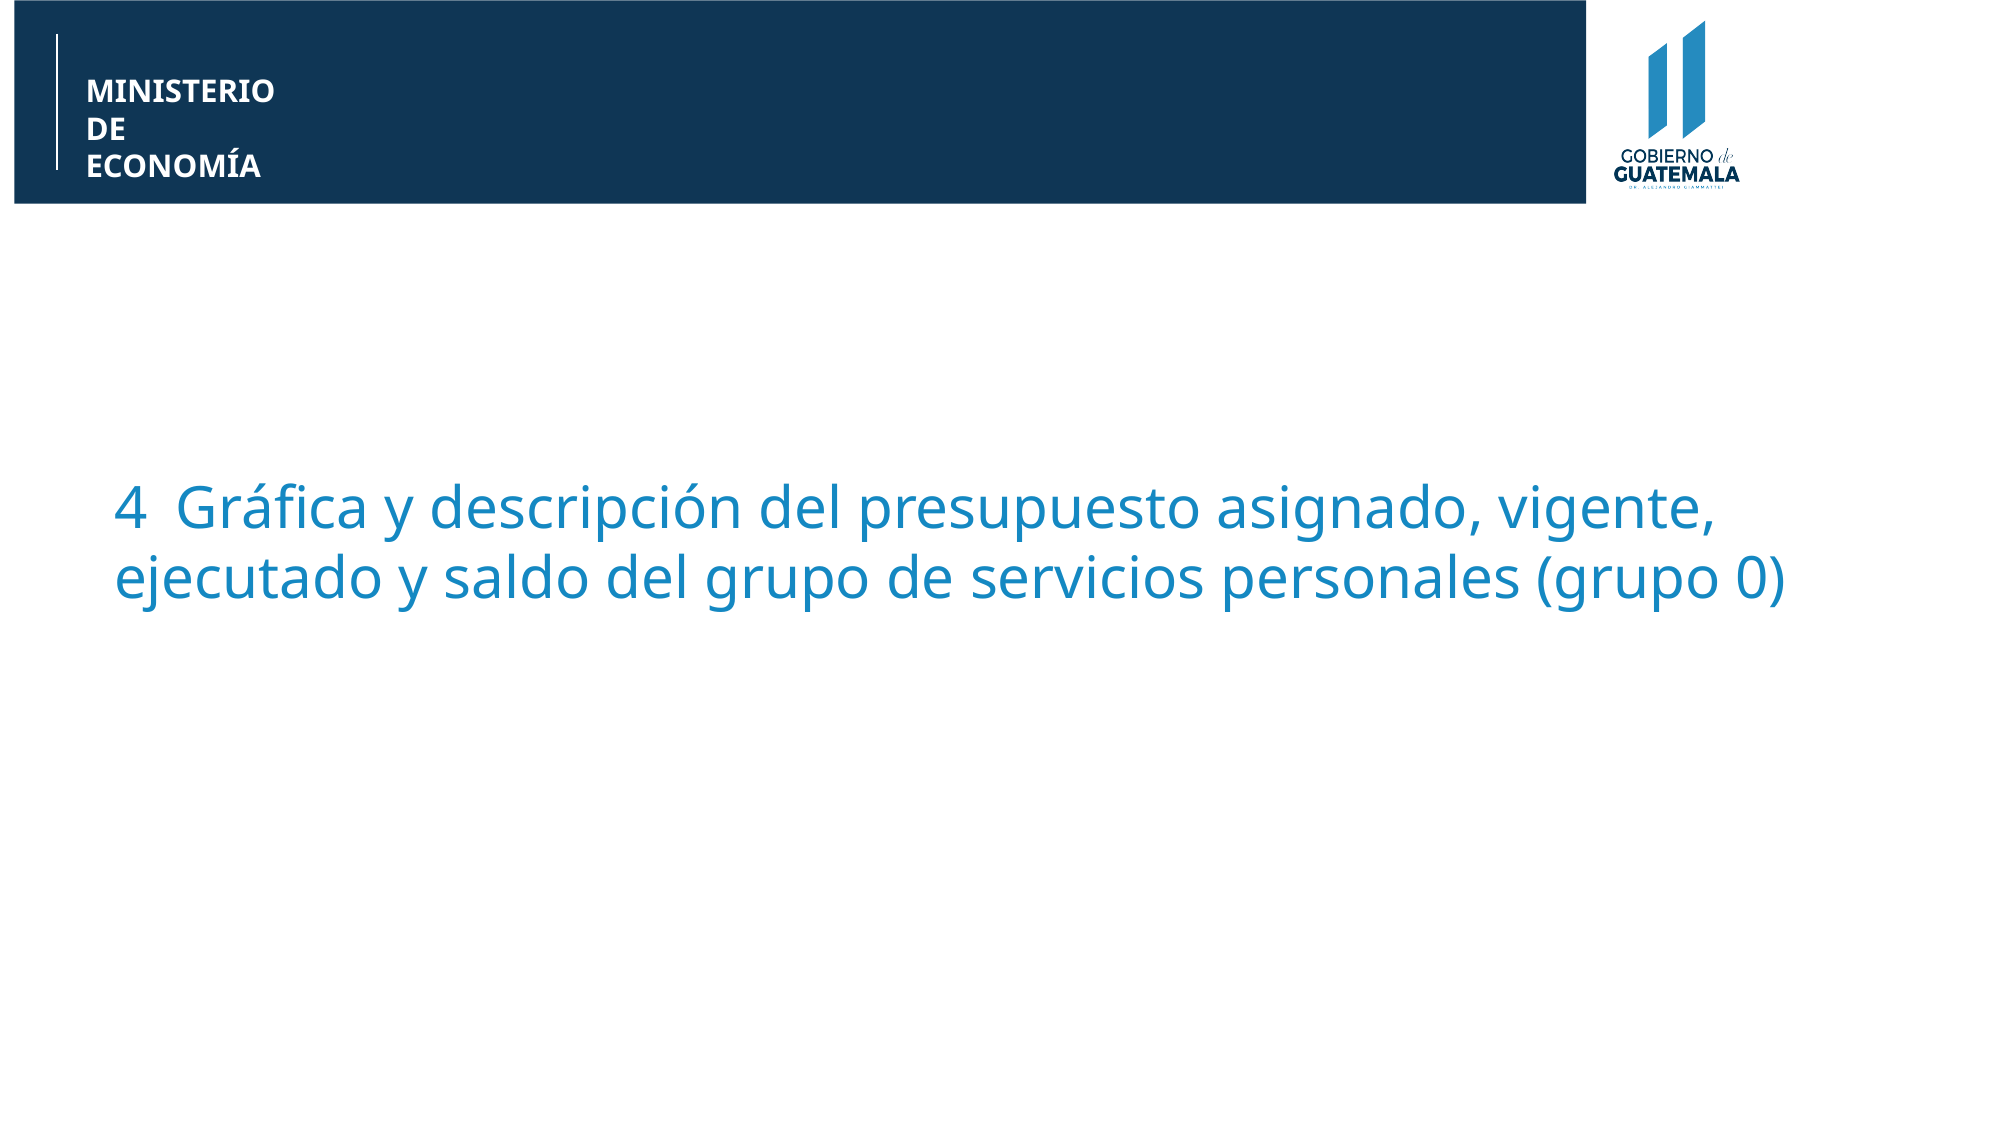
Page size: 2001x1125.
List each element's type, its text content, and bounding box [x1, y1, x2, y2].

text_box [14, 0, 1741, 204]
text_box 4 Gráfica y descripción del presupuesto asignado, vigente, ejecutado y saldo del grupo de servicios personales (grupo 0) [99, 463, 1904, 688]
